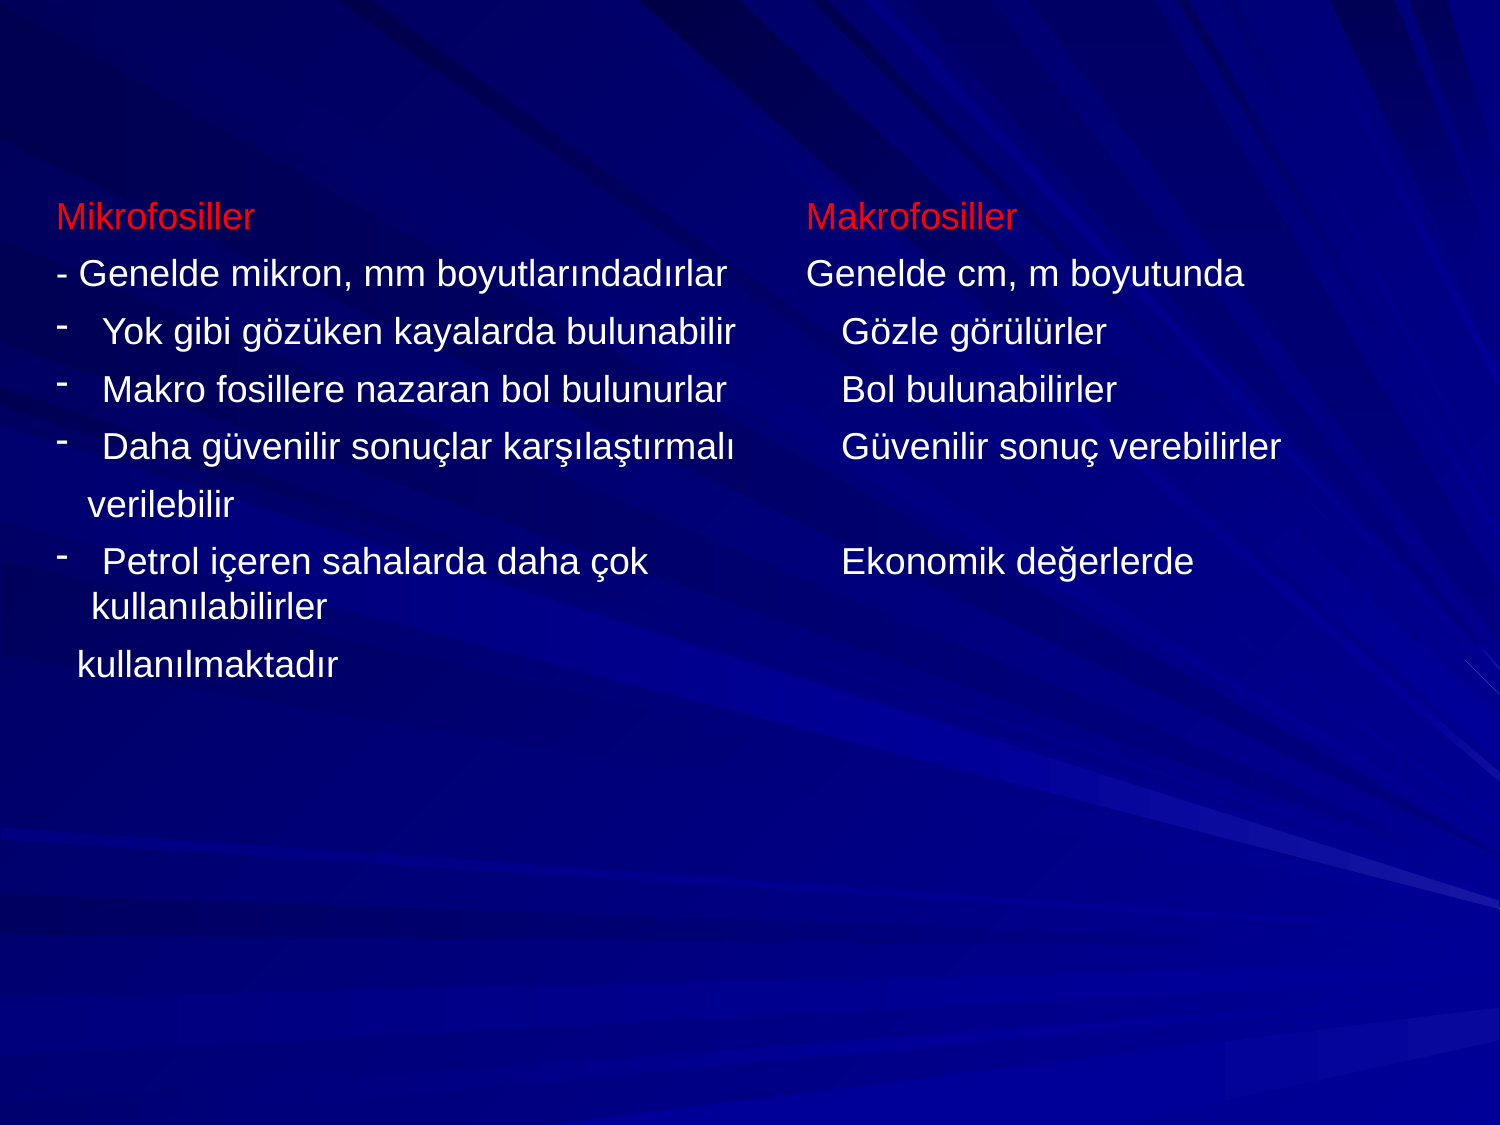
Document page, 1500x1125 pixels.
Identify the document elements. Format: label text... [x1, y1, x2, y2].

text_box Mikrofosiller Makrofosiller - Genelde mikron, mm boyutlarındadırlar Genelde cm, m boyutunda Yok gibi gözüken kayalarda bulunabilir Gözle görülürler Makro fosillere nazaran bol bulunurlar Bol bulunabilirler Daha güvenilir sonuçlar karşılaştırmalı Güvenilir sonuç verebilirler verilebilir Petrol içeren sahalarda daha çok Ekonomik değerlerde kullanılabilirler kullanılmaktadır [41, 184, 1447, 750]
